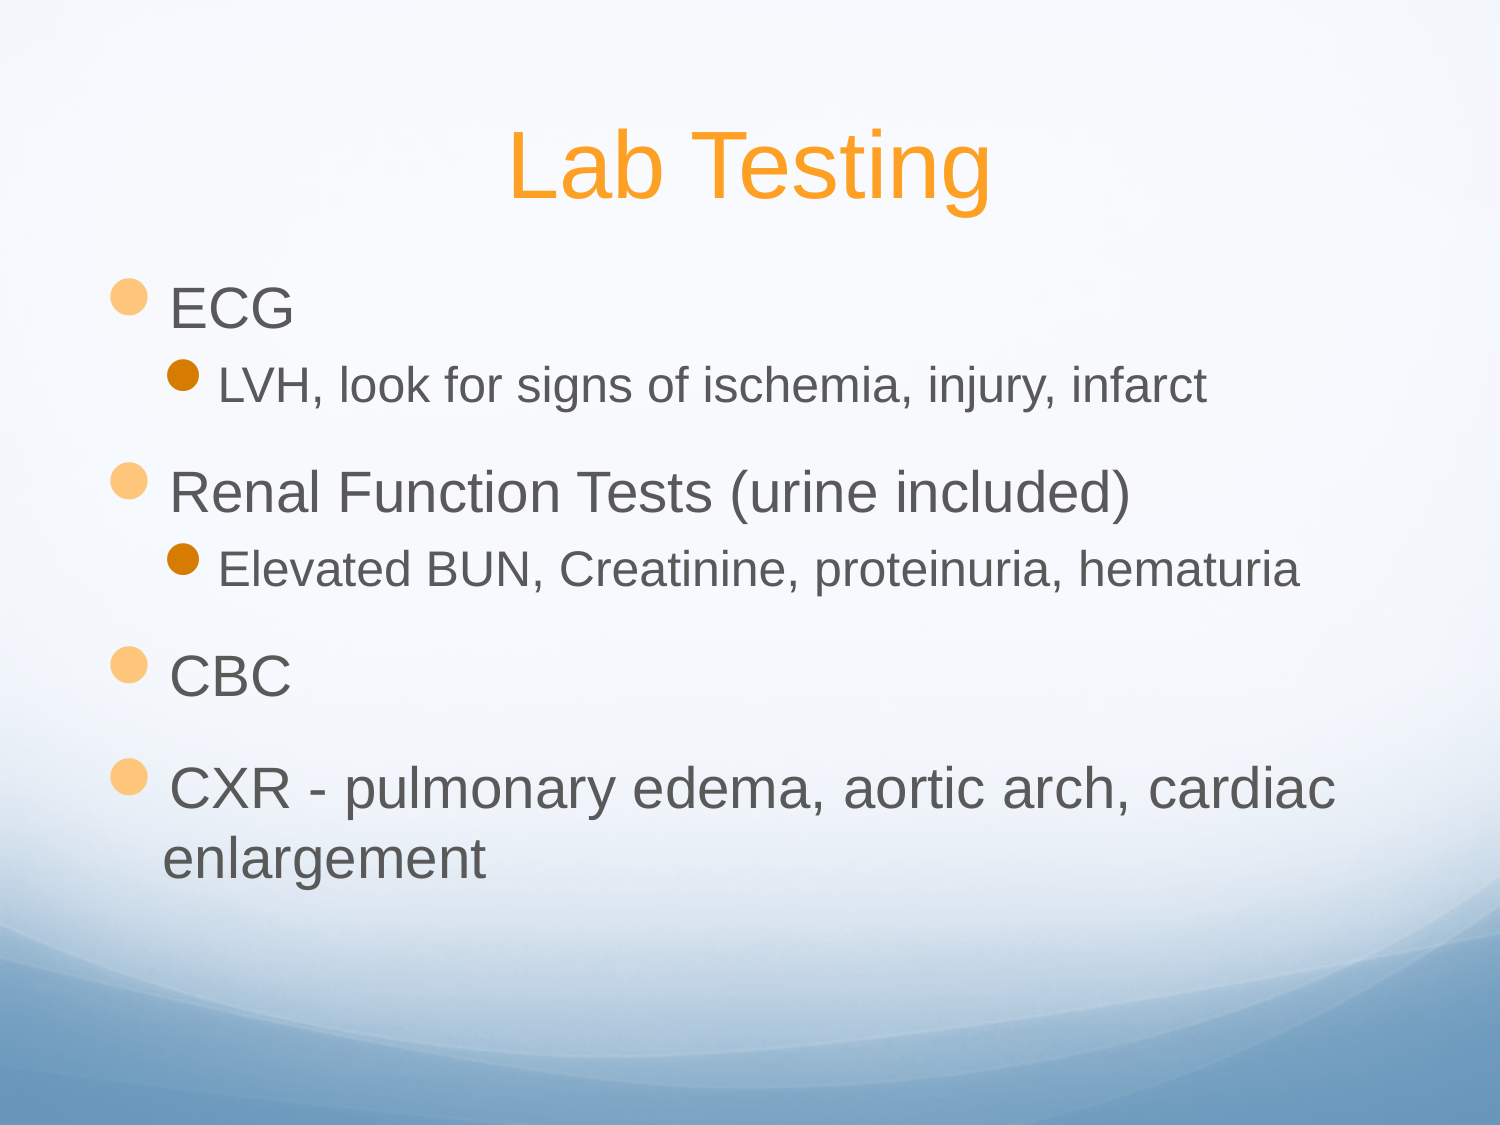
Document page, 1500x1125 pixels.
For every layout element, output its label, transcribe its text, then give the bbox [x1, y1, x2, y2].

list ECG LVH, look for signs of ischemia, injury, infarct Renal Function Tests (urine included) Elevated BUN, Creatinine, proteinuria, hematuria CBC CXR - pulmonary edema, aortic arch, cardiac enlargement [90, 262, 1410, 975]
title Lab Testing [112, 99, 1388, 225]
